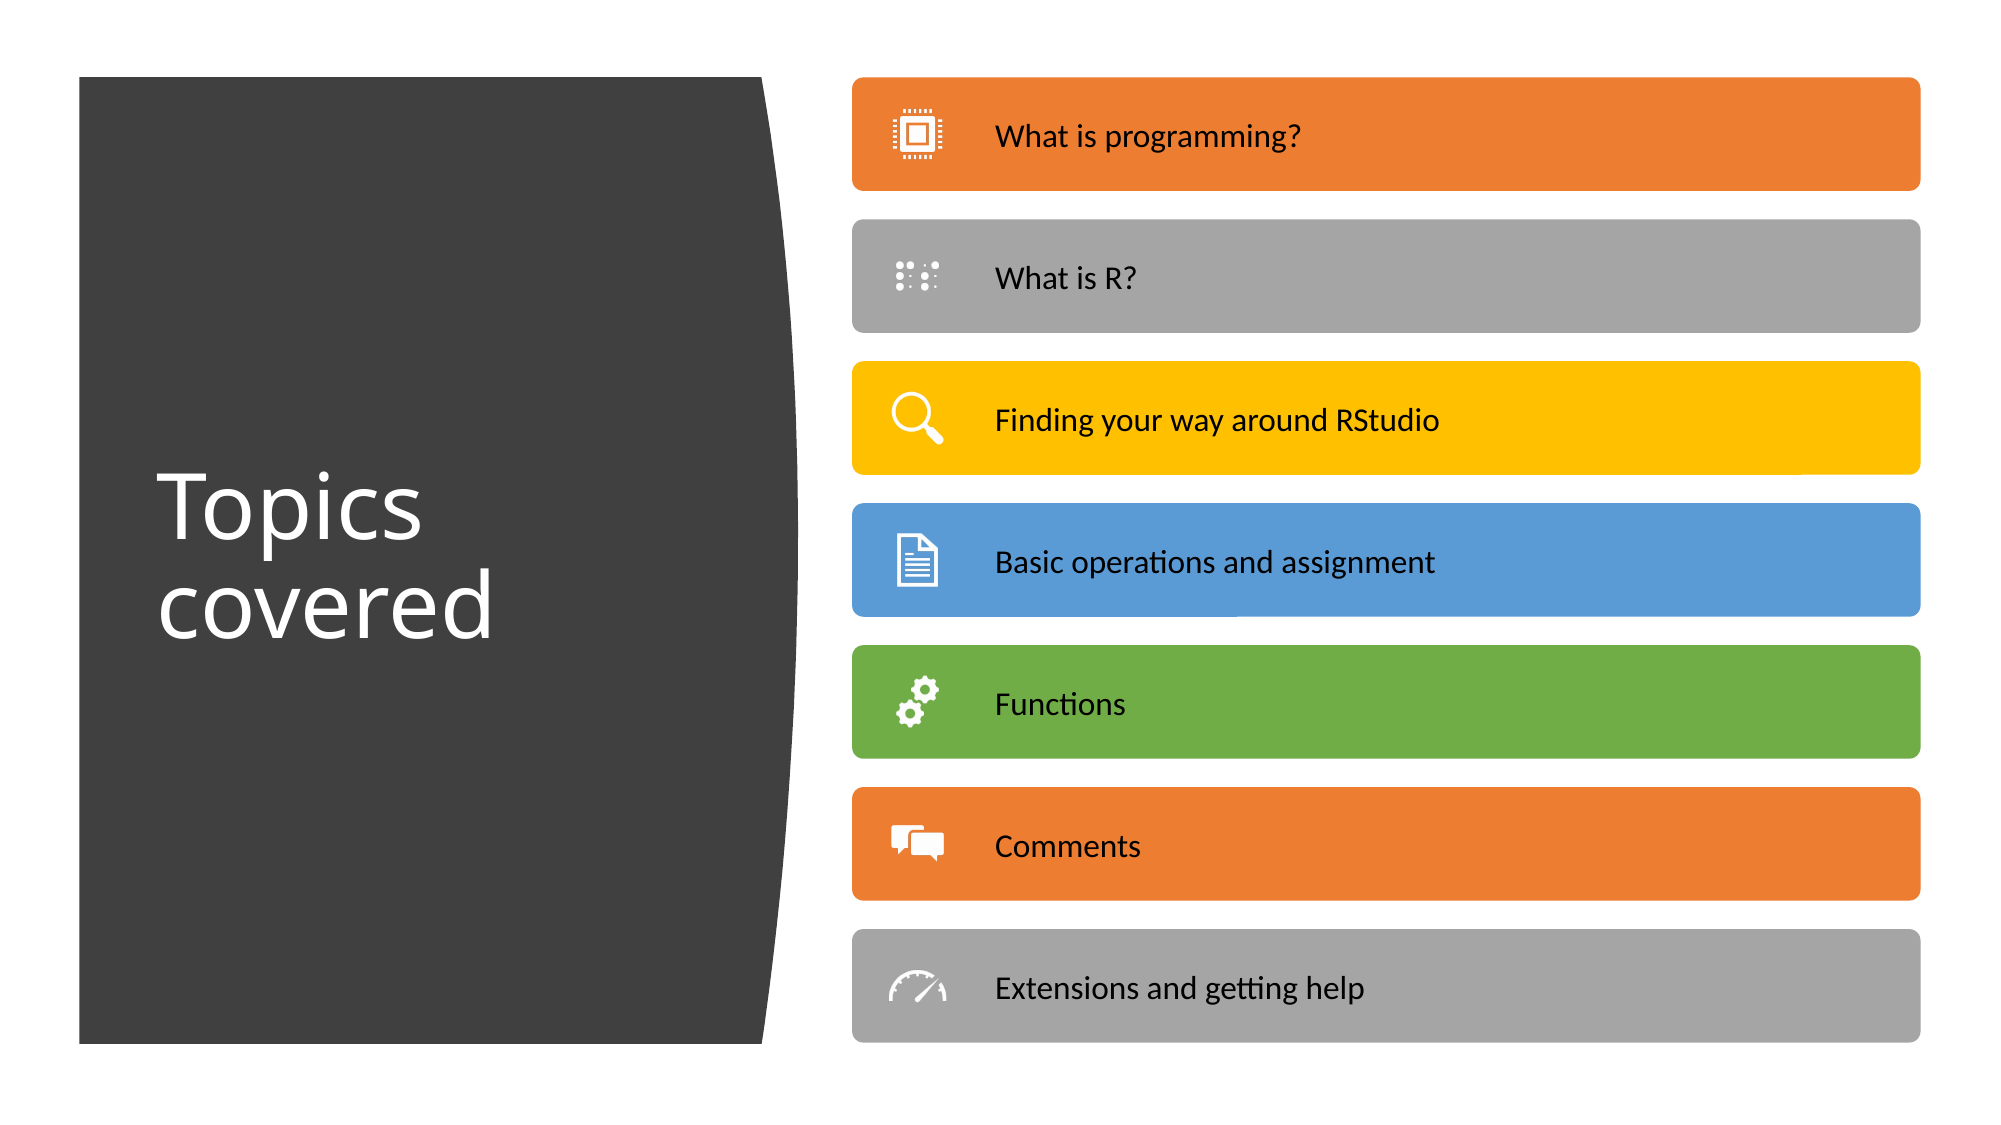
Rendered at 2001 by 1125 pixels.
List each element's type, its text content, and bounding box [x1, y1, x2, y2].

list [852, 77, 1921, 1043]
text_box [78, 76, 800, 1045]
title Topics covered [141, 166, 702, 953]
